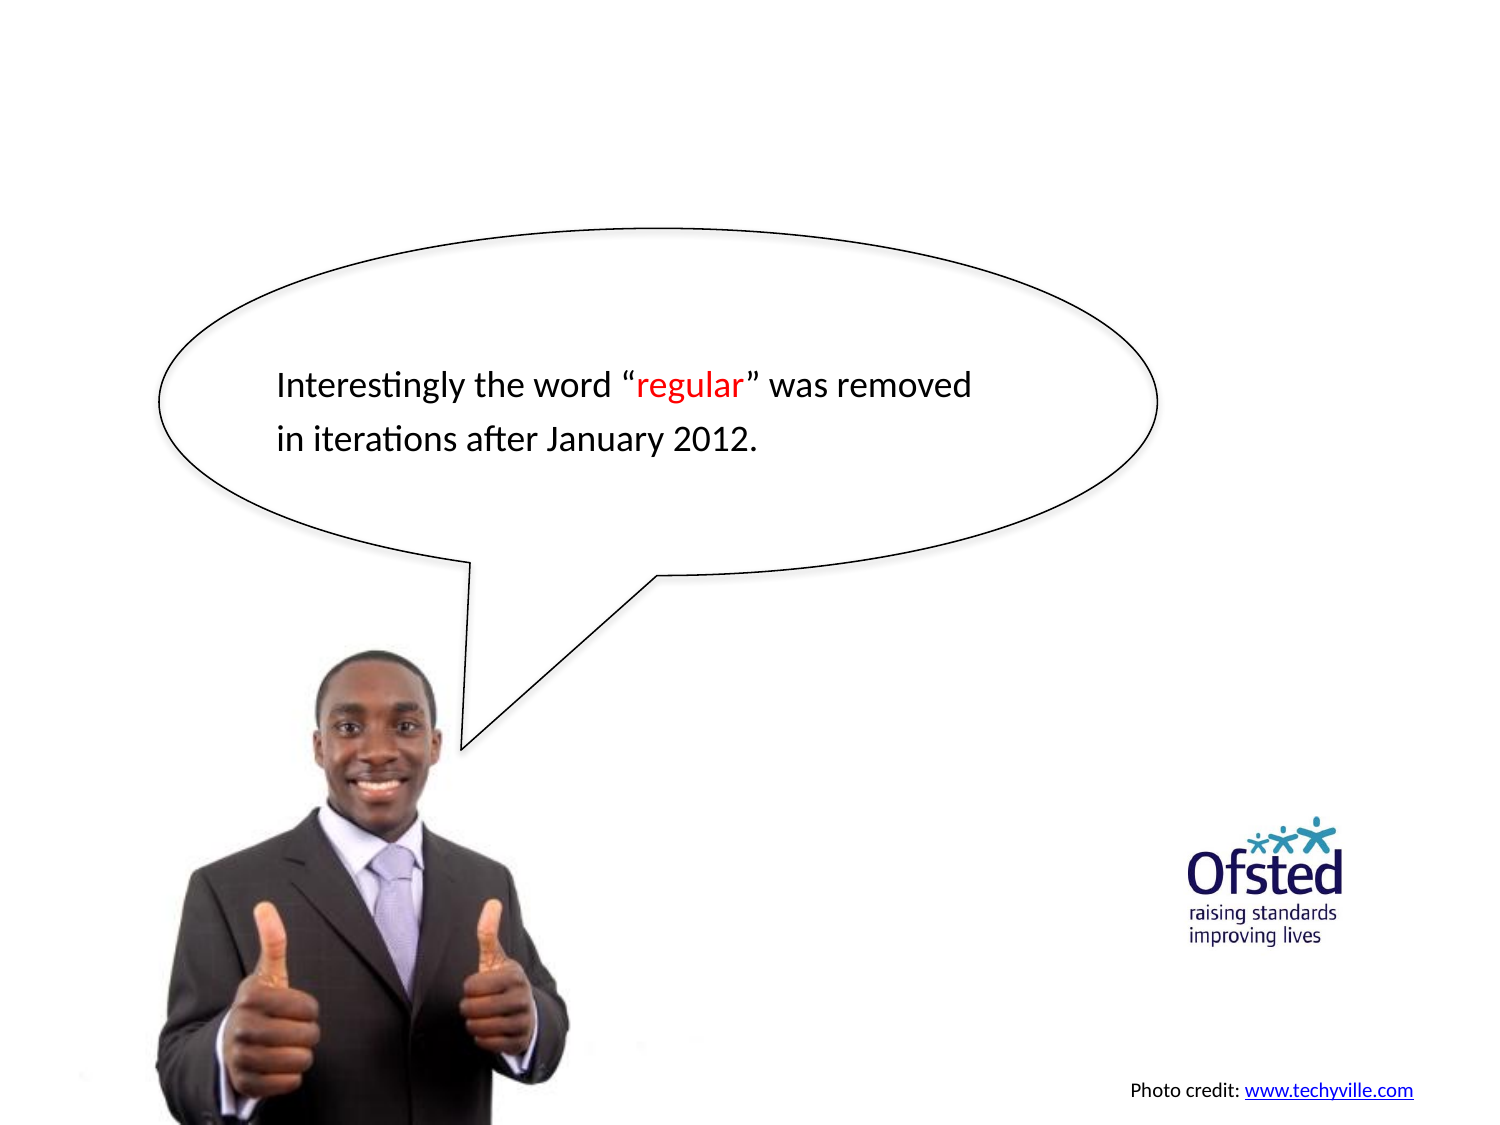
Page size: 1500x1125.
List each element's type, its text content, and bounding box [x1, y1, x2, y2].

text_box [158, 227, 1159, 629]
text_box Photo credit: www.techyville.com [1062, 1068, 1487, 1109]
picture [0, 630, 743, 1125]
picture [1157, 799, 1384, 967]
